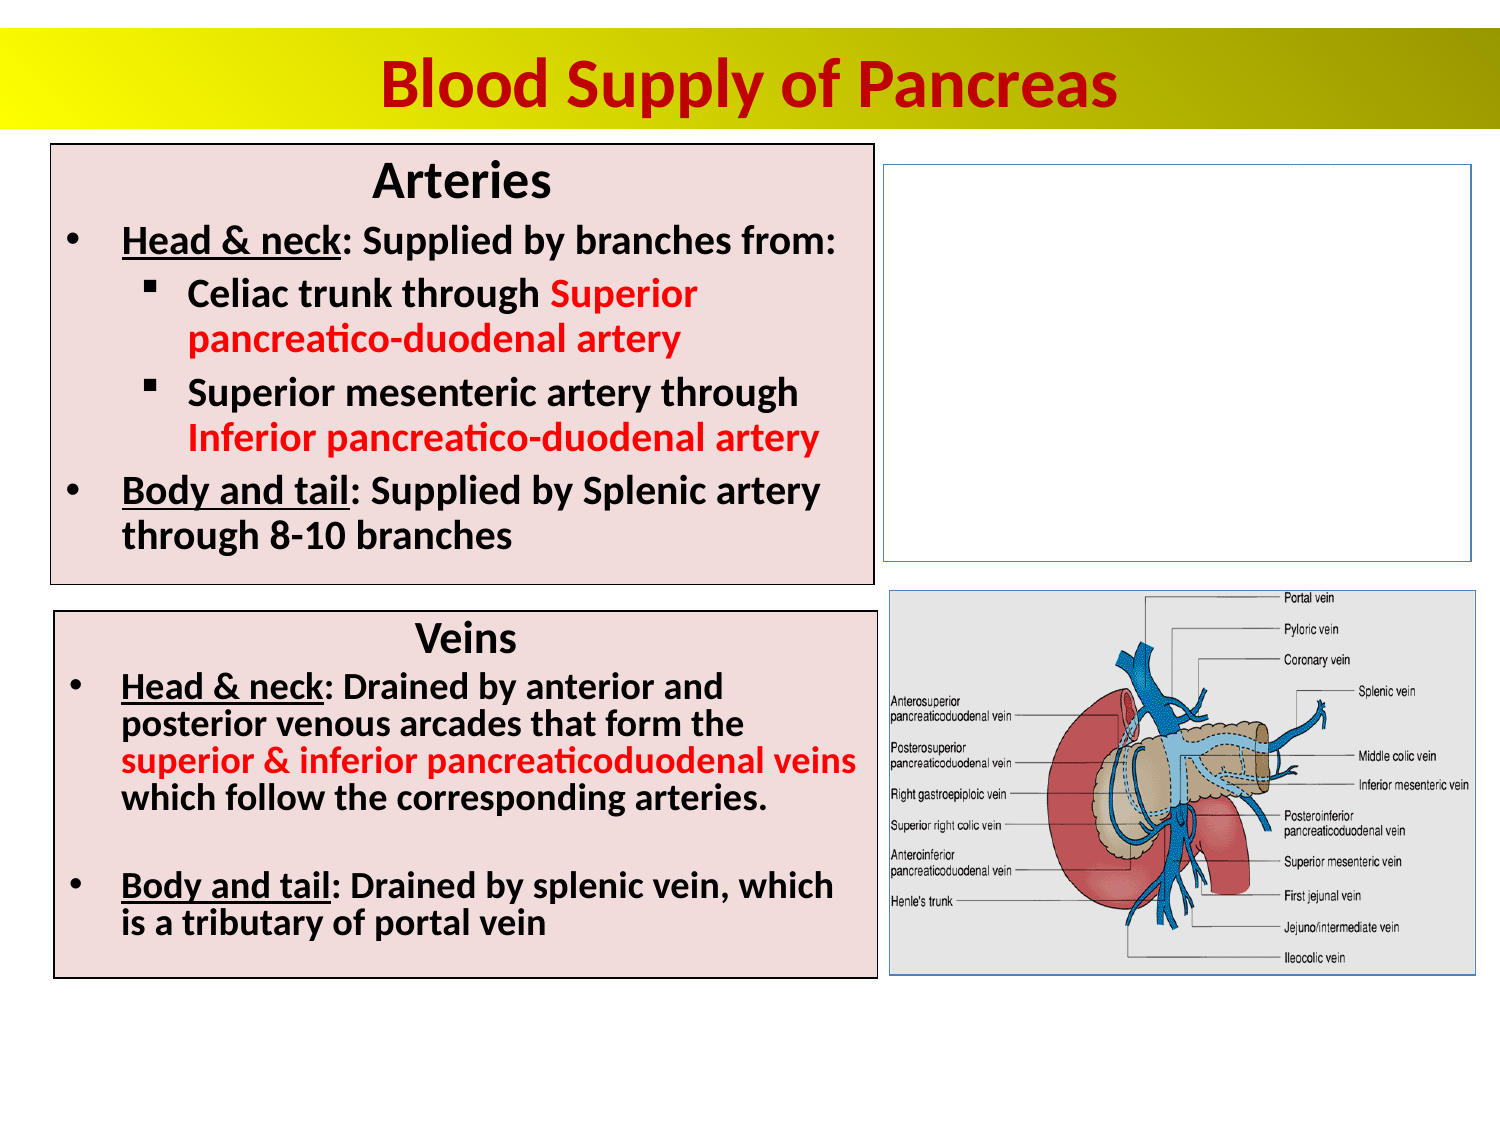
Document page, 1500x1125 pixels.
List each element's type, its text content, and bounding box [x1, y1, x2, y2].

text_box Veins Head & neck: Drained by anterior and posterior venous arcades that form the superior & inferior pancreaticoduodenal veins which follow the corresponding arteries. Body and tail: Drained by splenic vein, which is a tributary of portal vein [54, 610, 878, 978]
list Arteries Head & neck: Supplied by branches from: Celiac trunk through Superior pancreatico-duodenal artery Superior mesenteric artery through Inferior pancreatico-duodenal artery Body and tail: Supplied by Splenic artery through 8-10 branches [50, 143, 875, 585]
text_box Blood Supply of Pancreas [0, 28, 1500, 129]
picture [890, 590, 1475, 975]
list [883, 164, 1471, 562]
